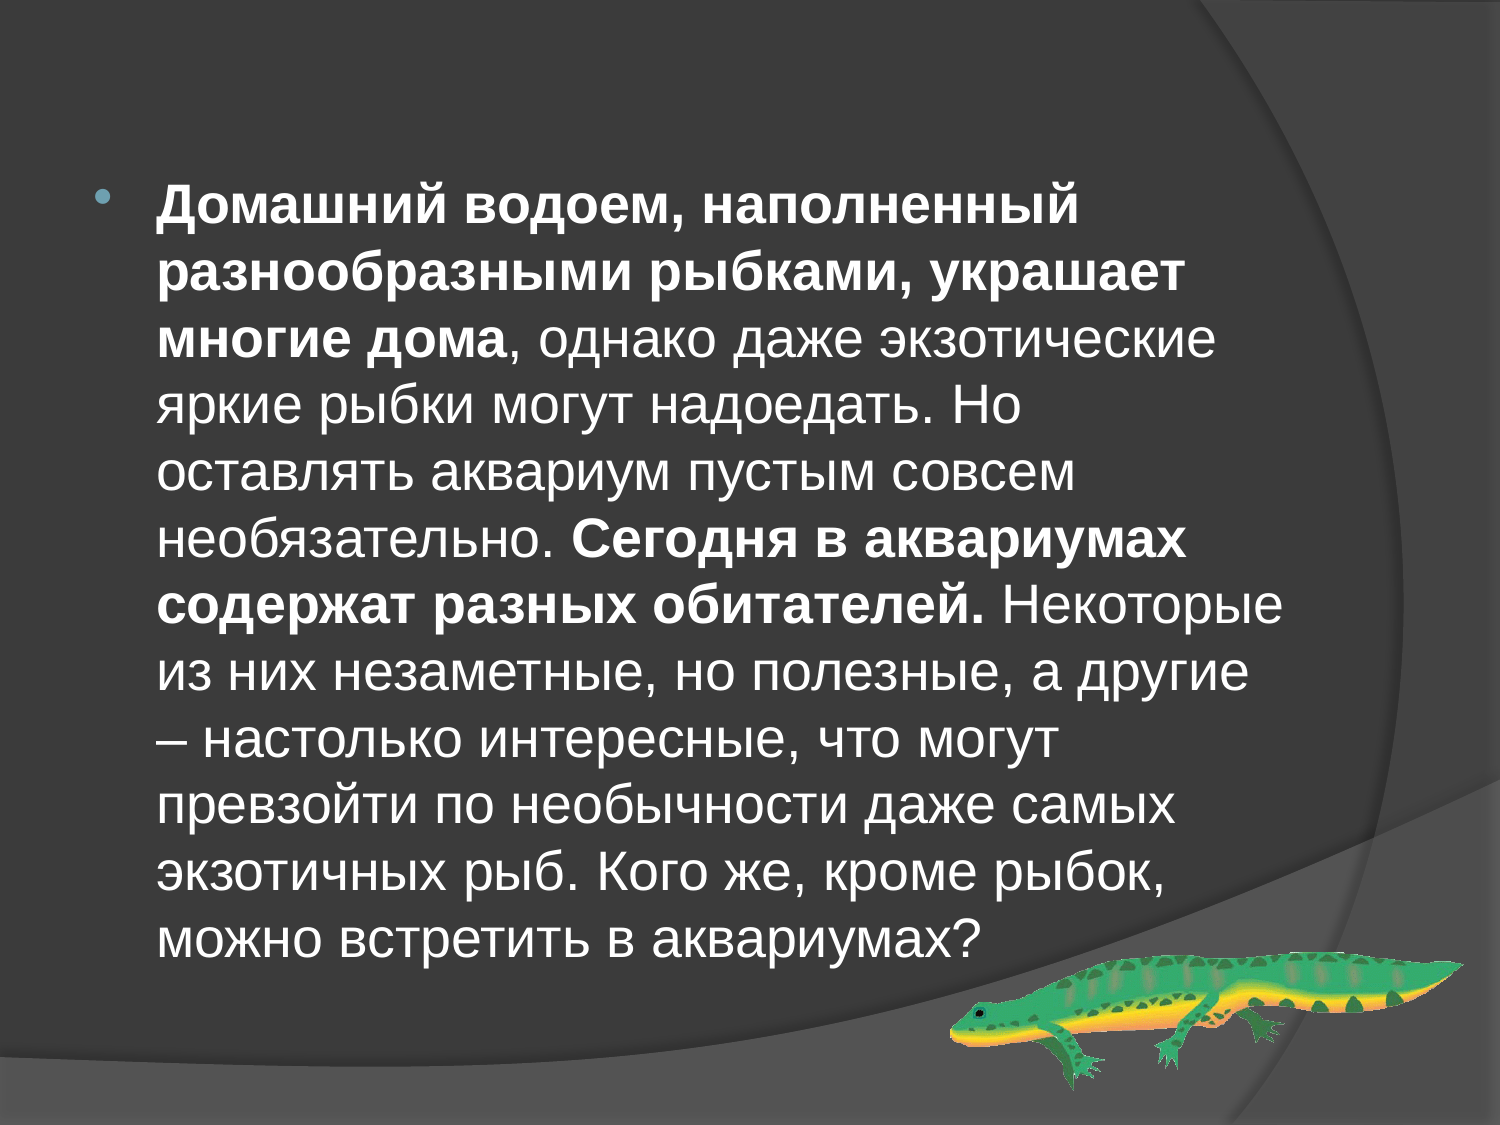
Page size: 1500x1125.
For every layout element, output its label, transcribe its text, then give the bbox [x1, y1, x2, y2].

list Домашний водоем, наполненный разнообразными рыбками, украшает многие дома, однако даже экзотические яркие рыбки могут надоедать. Но оставлять аквариум пустым совсем необязательно. Сегодня в аквариумах содержат разных обитателей. Некоторые из них незаметные, но полезные, а другие – настолько интересные, что могут превзойти по необычности даже самых экзотичных рыб. Кого же, кроме рыбок, можно встретить в аквариумах? [75, 160, 1300, 1005]
picture [950, 952, 1464, 1091]
